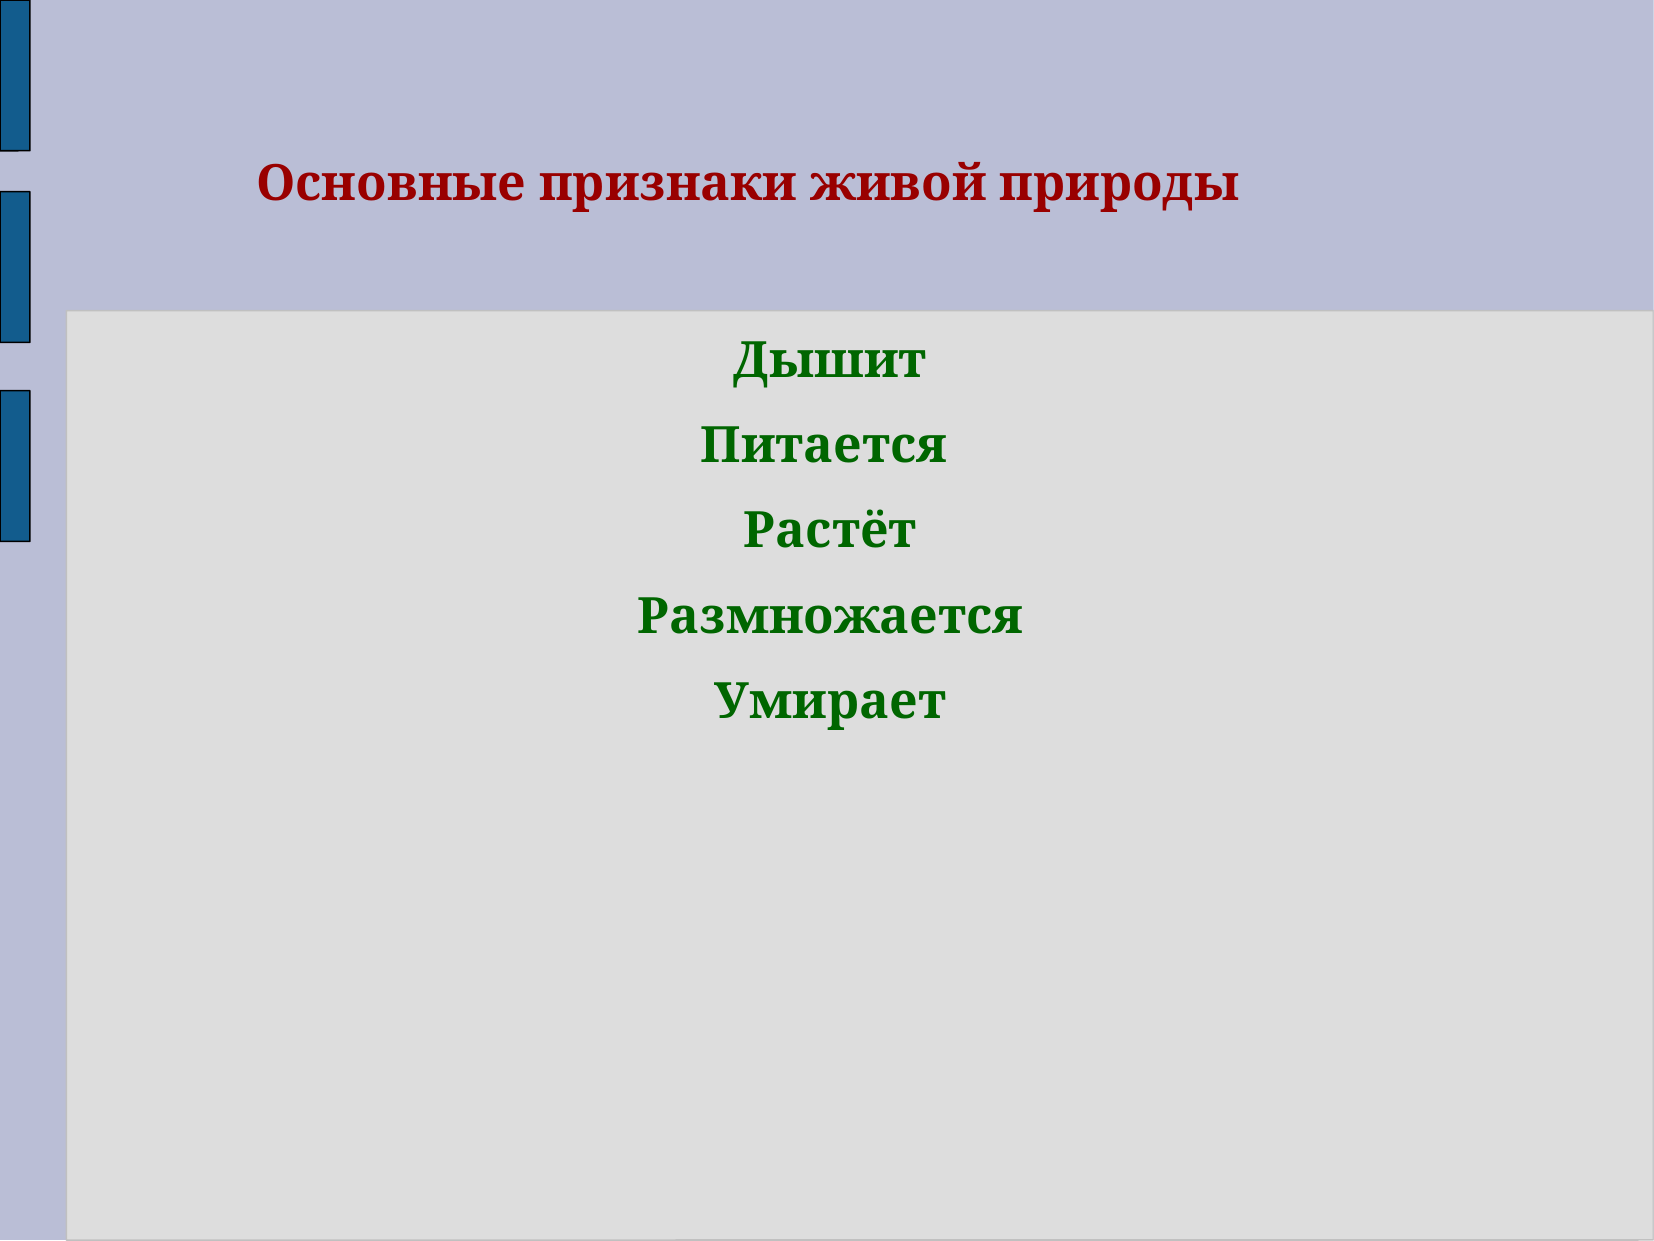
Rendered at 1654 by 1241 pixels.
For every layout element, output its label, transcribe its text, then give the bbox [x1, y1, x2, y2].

text_box Дышит Питается Растёт Размножается Умирает [129, 324, 1531, 1051]
text_box Основные признаки живой природы [50, 74, 1447, 293]
